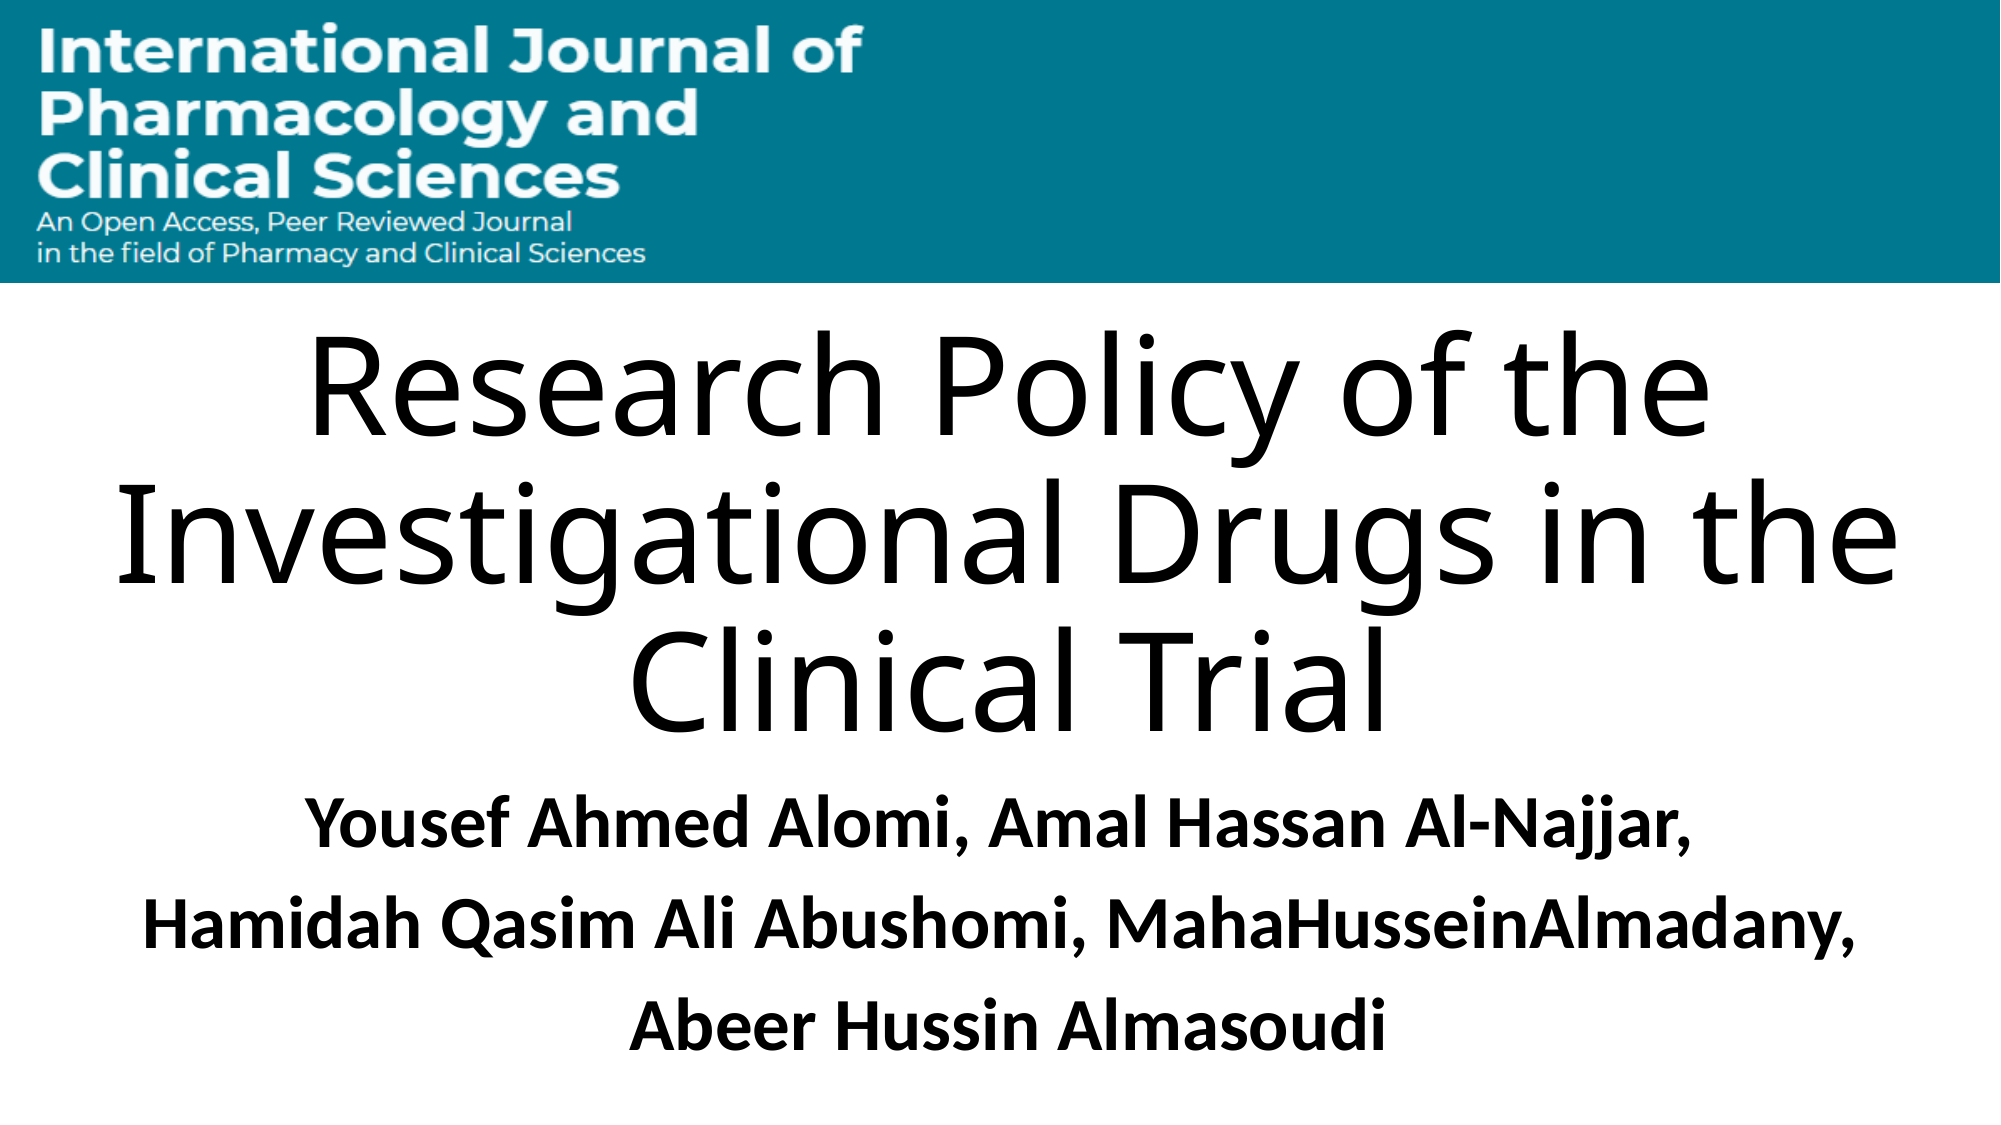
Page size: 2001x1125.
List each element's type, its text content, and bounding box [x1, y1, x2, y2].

subtitle Research Policy of the Investigational Drugs in the Clinical Trial Yousef Ahmed Alomi, Amal Hassan Al-Najjar, Hamidah Qasim Ali Abushomi, MahaHusseinAlmadany, Abeer Hussin Almasoudi [18, 308, 2000, 1125]
picture [0, 0, 2000, 283]
